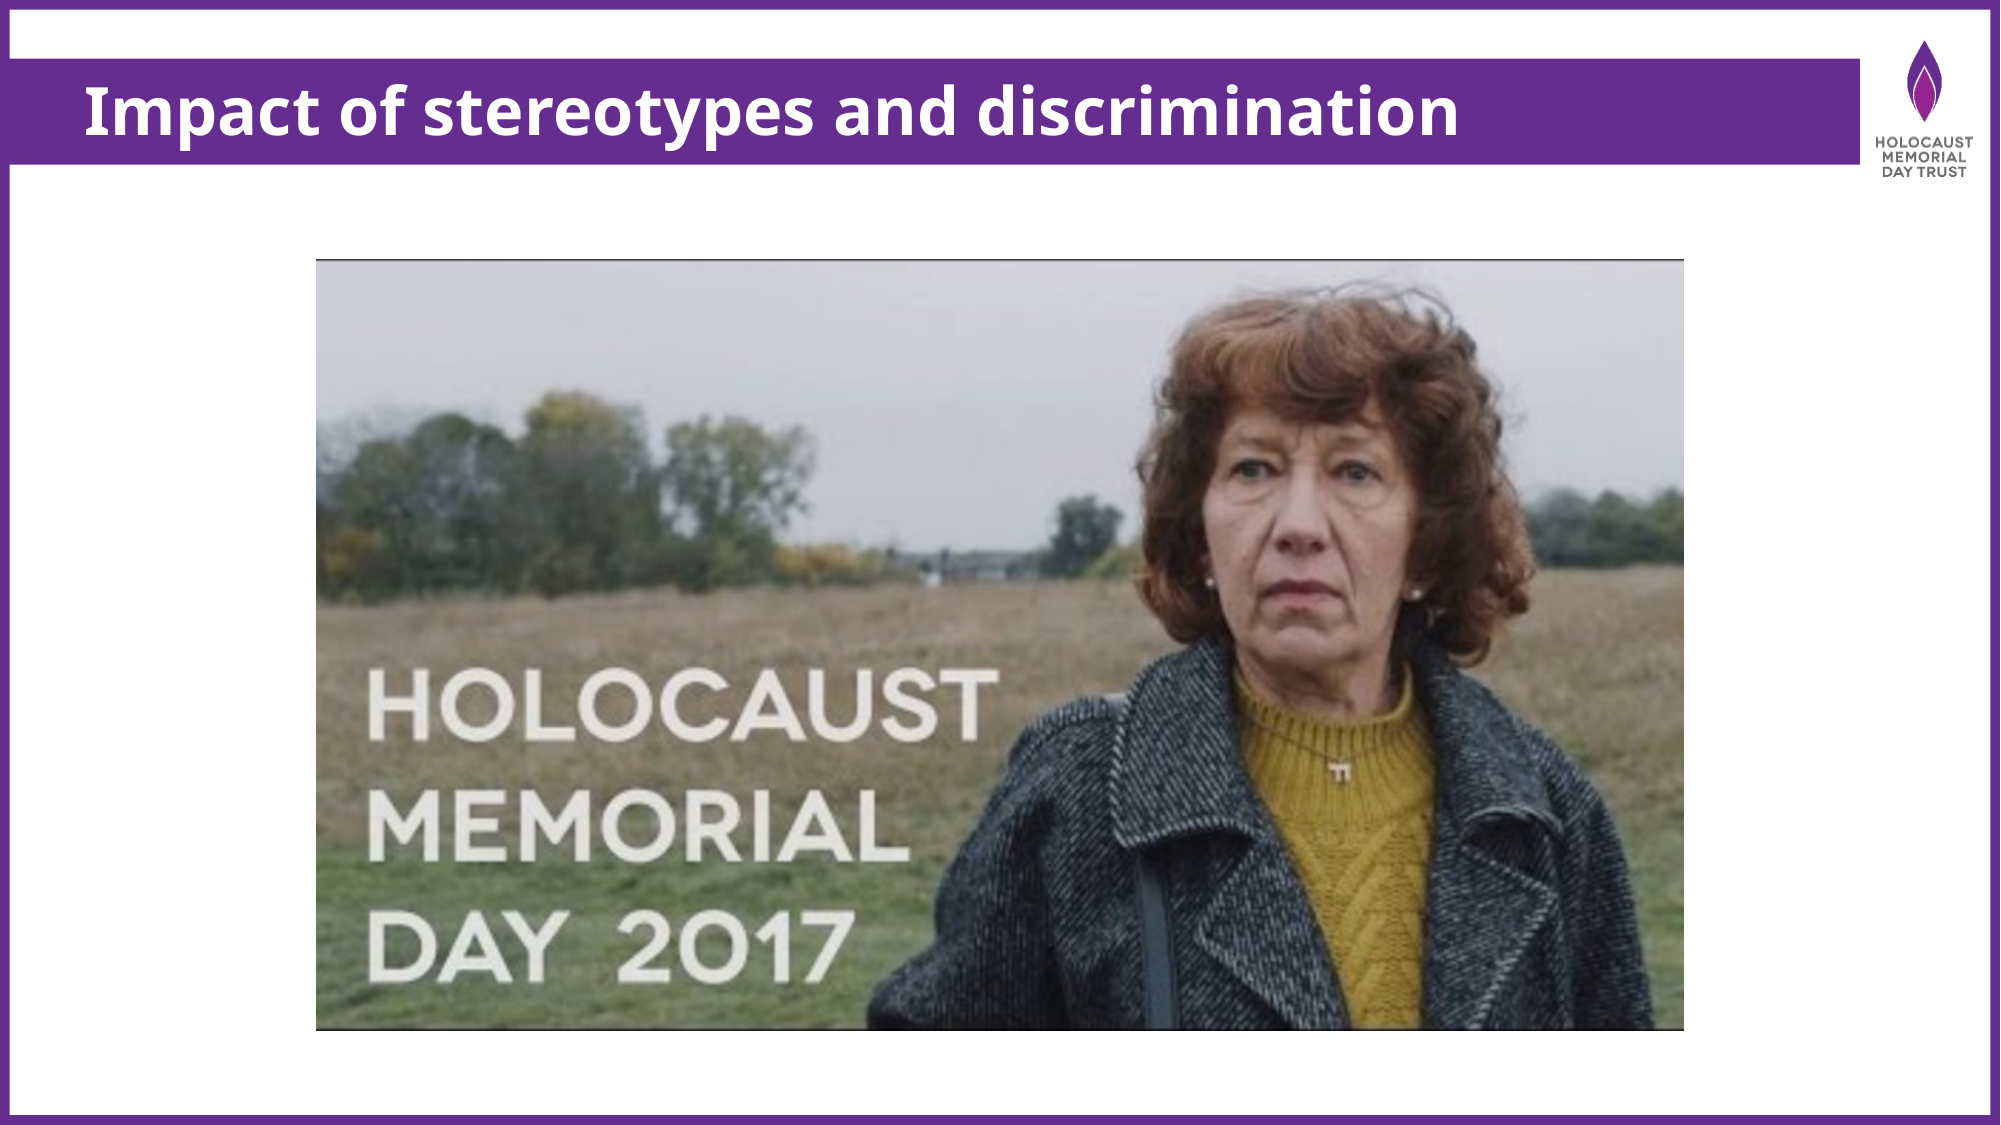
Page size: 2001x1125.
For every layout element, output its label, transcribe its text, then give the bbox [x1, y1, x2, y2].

text_box [0, 0, 2000, 1125]
text_box [11, 58, 1861, 166]
text_box Impact of stereotypes and discrimination [69, 61, 1777, 157]
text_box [315, 258, 1685, 1032]
picture [1875, 40, 1973, 177]
